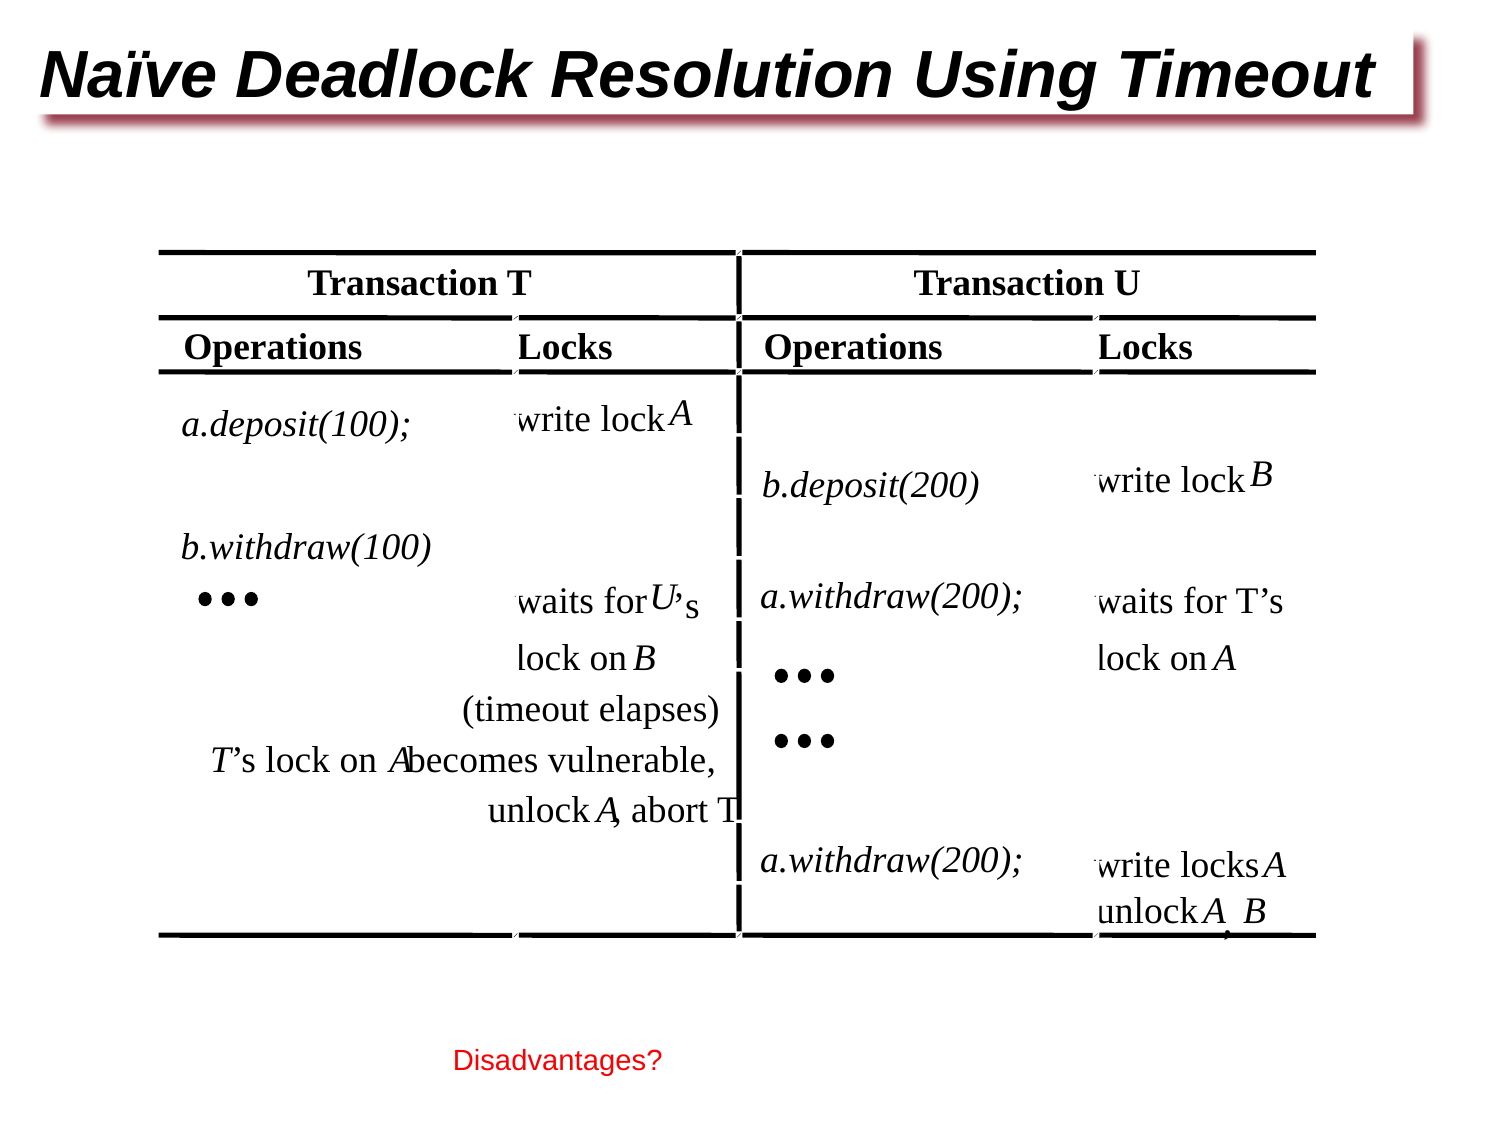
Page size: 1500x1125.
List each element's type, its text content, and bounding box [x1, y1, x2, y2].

title Naïve Deadlock Resolution Using Timeout [32, 27, 1415, 115]
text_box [158, 252, 1317, 943]
text_box Disadvantages? [438, 1037, 678, 1084]
